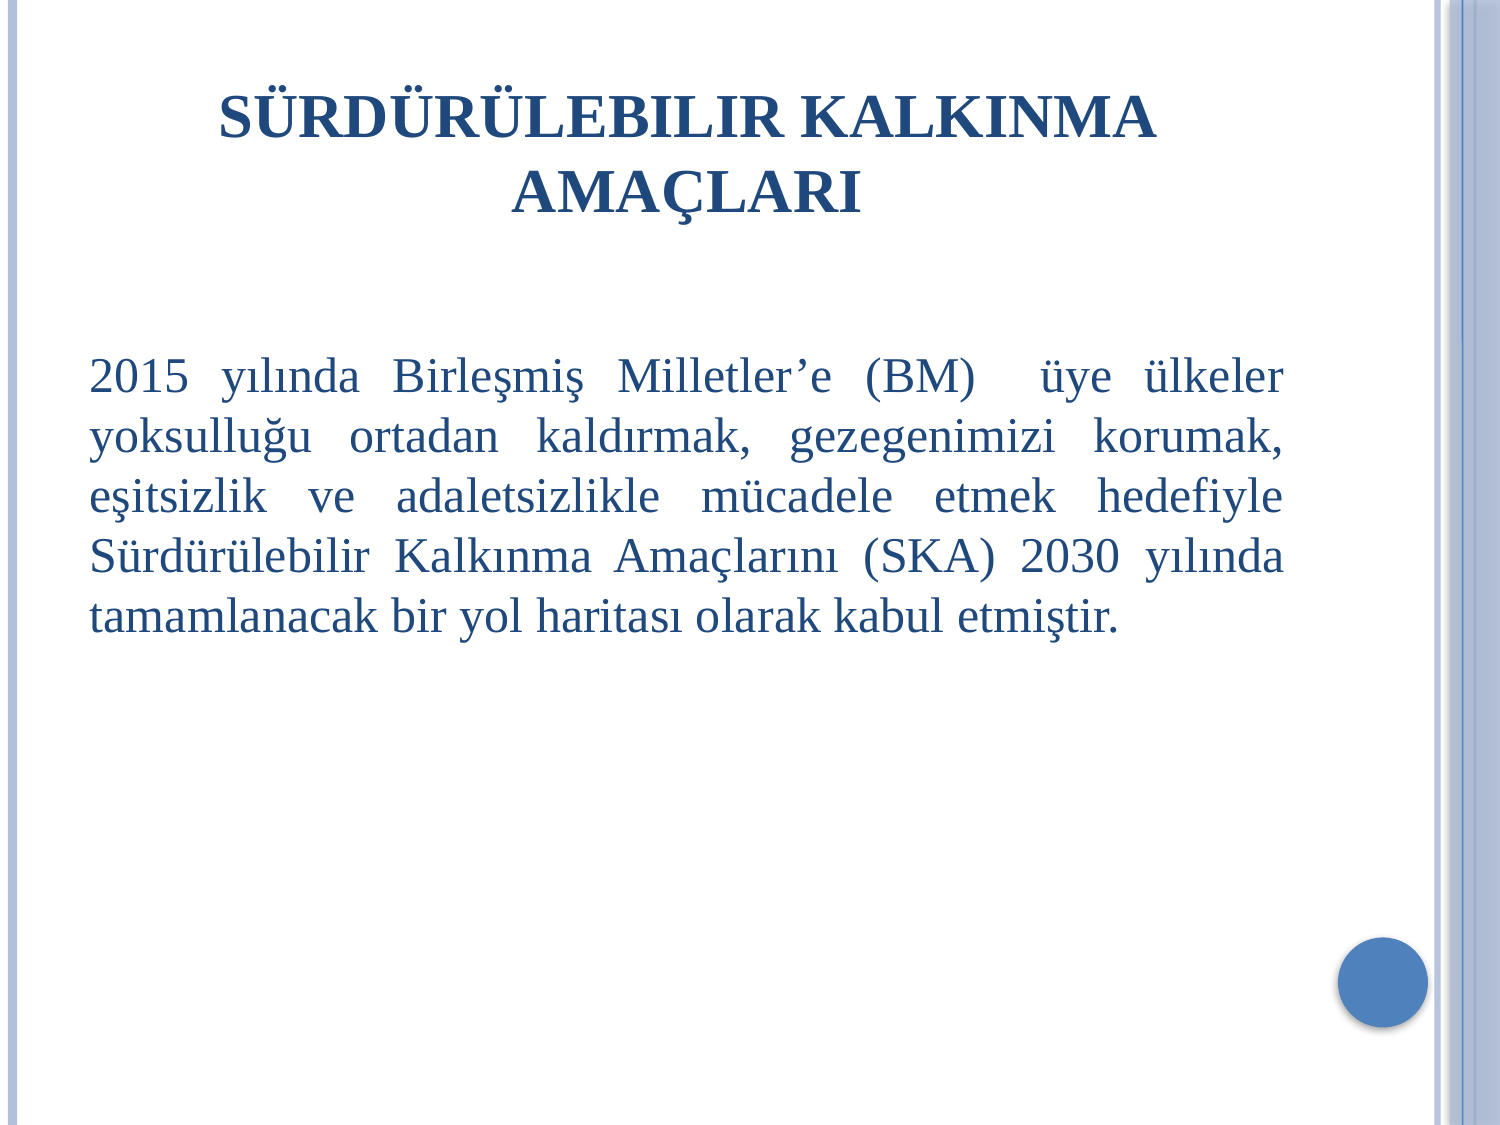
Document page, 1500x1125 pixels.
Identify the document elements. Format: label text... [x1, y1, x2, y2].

title Sürdürülebilir Kalkınma Amaçları [75, 45, 1300, 233]
list 2015 yılında Birleşmiş Milletler’e (BM) üye ülkeler yoksulluğu ortadan kaldırmak, gezegenimizi korumak, eşitsizlik ve adaletsizlikle mücadele etmek hedefiyle Sürdürülebilir Kalkınma Amaçlarını (SKA) 2030 yılında tamamlanacak bir yol haritası olarak kabul etmiştir. [75, 262, 1300, 1062]
